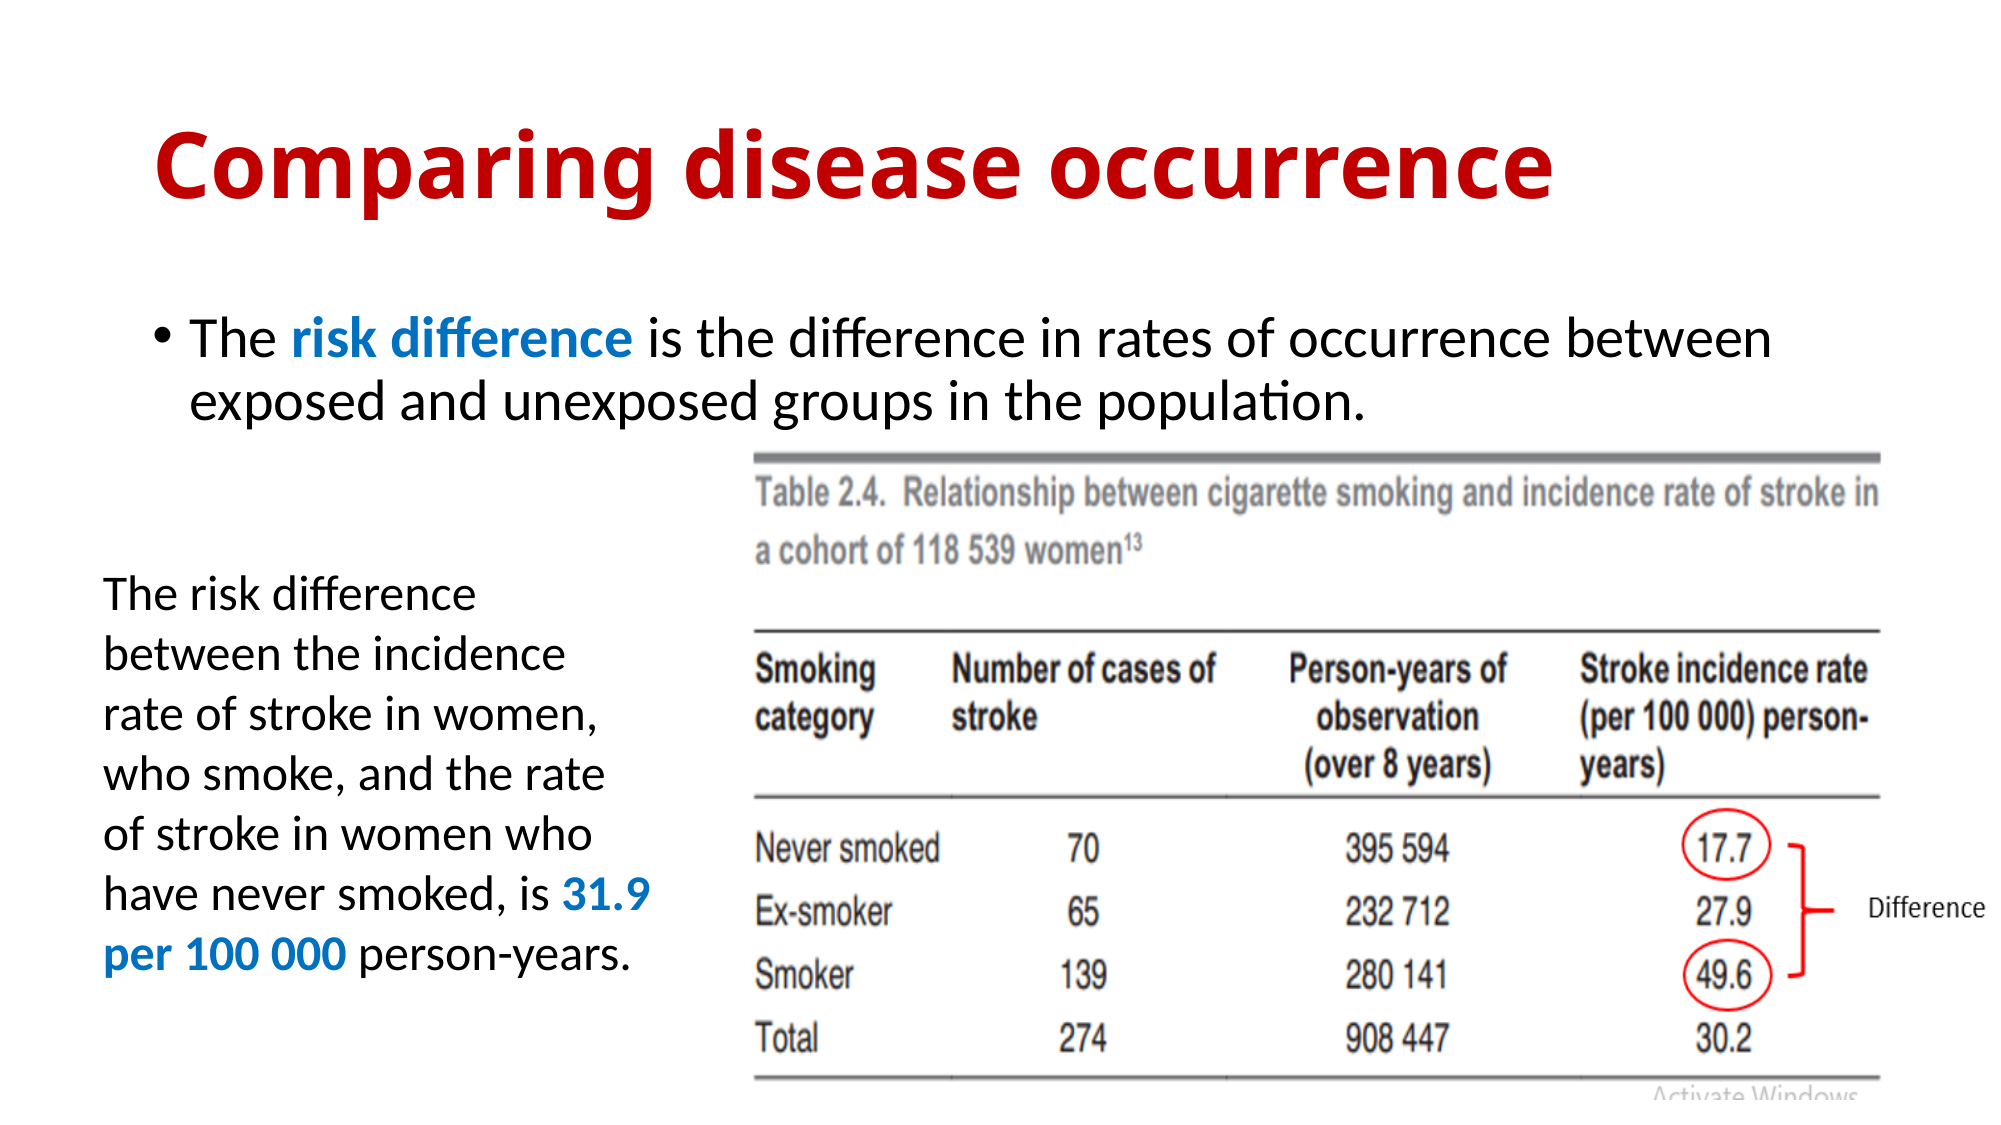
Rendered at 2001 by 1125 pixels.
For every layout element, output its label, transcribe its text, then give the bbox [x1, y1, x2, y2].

list The risk difference is the difference in rates of occurrence between exposed and unexposed groups in the population. [137, 299, 1863, 1014]
text_box The risk difference between the incidence rate of stroke in women, who smoke, and the rate of stroke in women who have never smoked, is 31.9 per 100 000 person-years. [88, 553, 673, 988]
title Comparing disease occurrence [137, 59, 1863, 278]
picture [740, 445, 2000, 1100]
